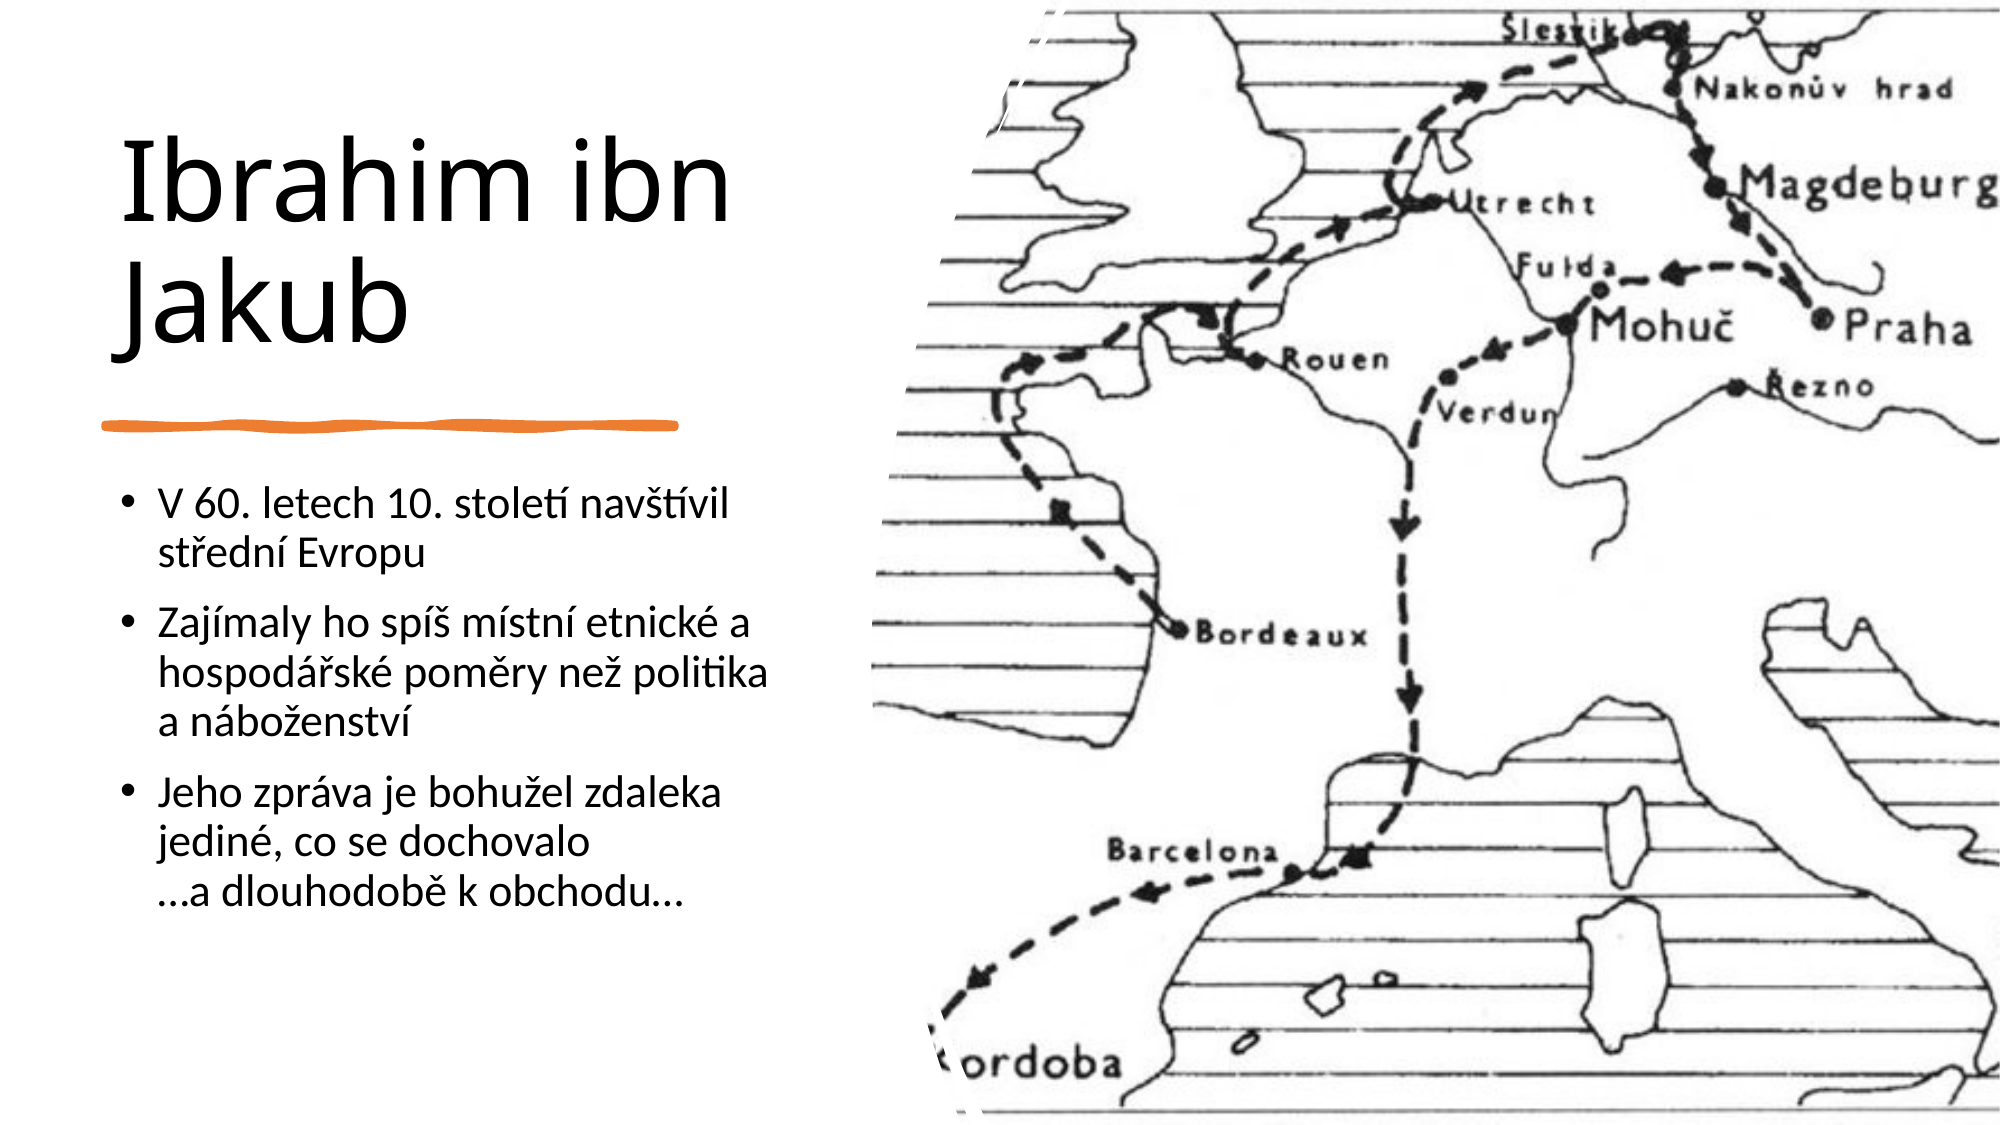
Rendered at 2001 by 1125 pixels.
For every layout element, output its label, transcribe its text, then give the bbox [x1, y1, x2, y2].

title Ibrahim ibn Jakub [105, 53, 822, 375]
text_box [0, 0, 871, 1125]
picture [871, 0, 2000, 1125]
text_box [103, 421, 676, 431]
list V 60. letech 10. století navštívil střední Evropu Zajímaly ho spíš místní etnické a hospodářské poměry než politika a náboženství Jeho zpráva je bohužel zdaleka jediné, co se dochovalo …a dlouhodobě k obchodu… [105, 471, 802, 1016]
